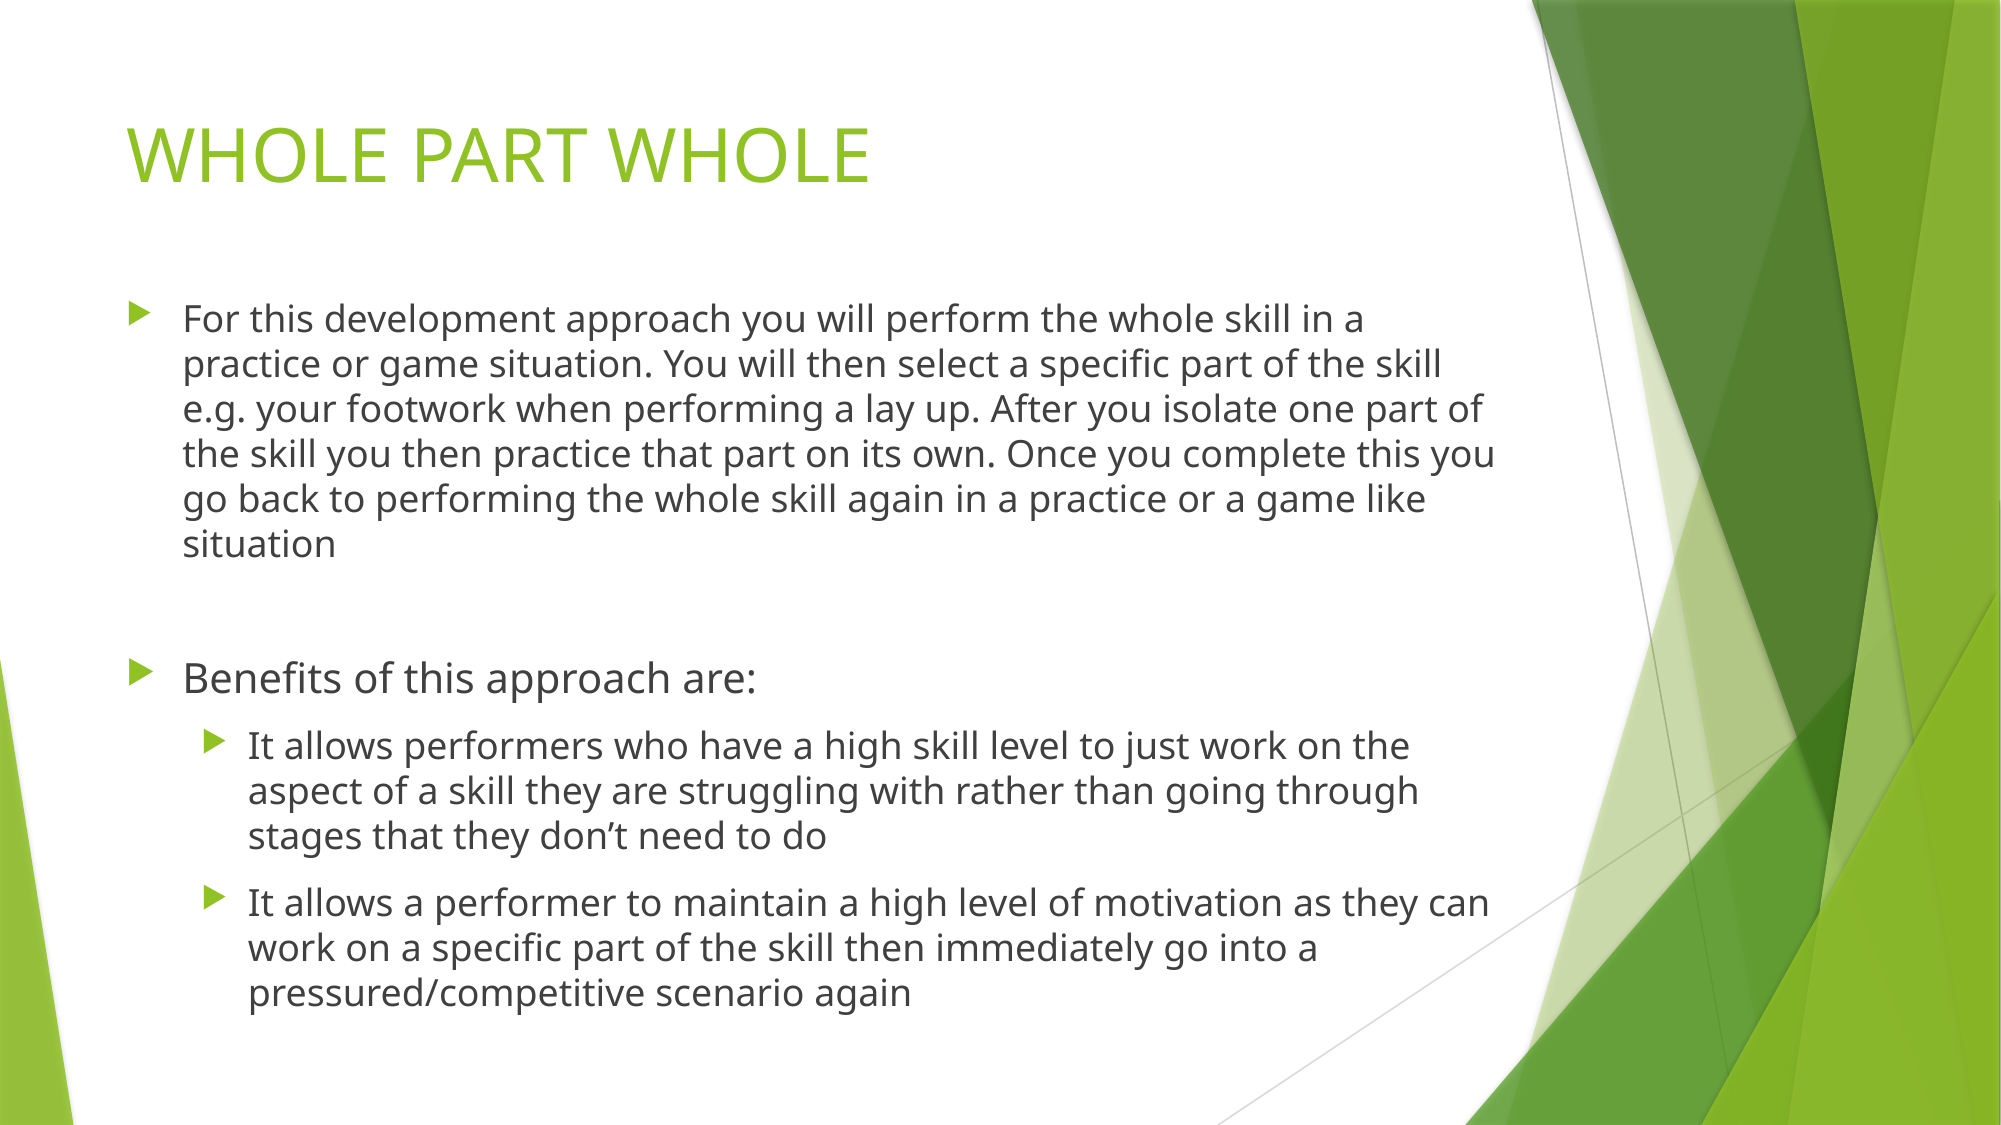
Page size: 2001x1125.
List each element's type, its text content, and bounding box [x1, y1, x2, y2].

list For this development approach you will perform the whole skill in a practice or game situation. You will then select a specific part of the skill e.g. your footwork when performing a lay up. After you isolate one part of the skill you then practice that part on its own. Once you complete this you go back to performing the whole skill again in a practice or a game like situation Benefits of this approach are: It allows performers who have a high skill level to just work on the aspect of a skill they are struggling with rather than going through stages that they don’t need to do It allows a performer to maintain a high level of motivation as they can work on a specific part of the skill then immediately go into a pressured/competitive scenario again [111, 287, 1522, 1040]
title WHOLE PART WHOLE [111, 99, 1522, 287]
